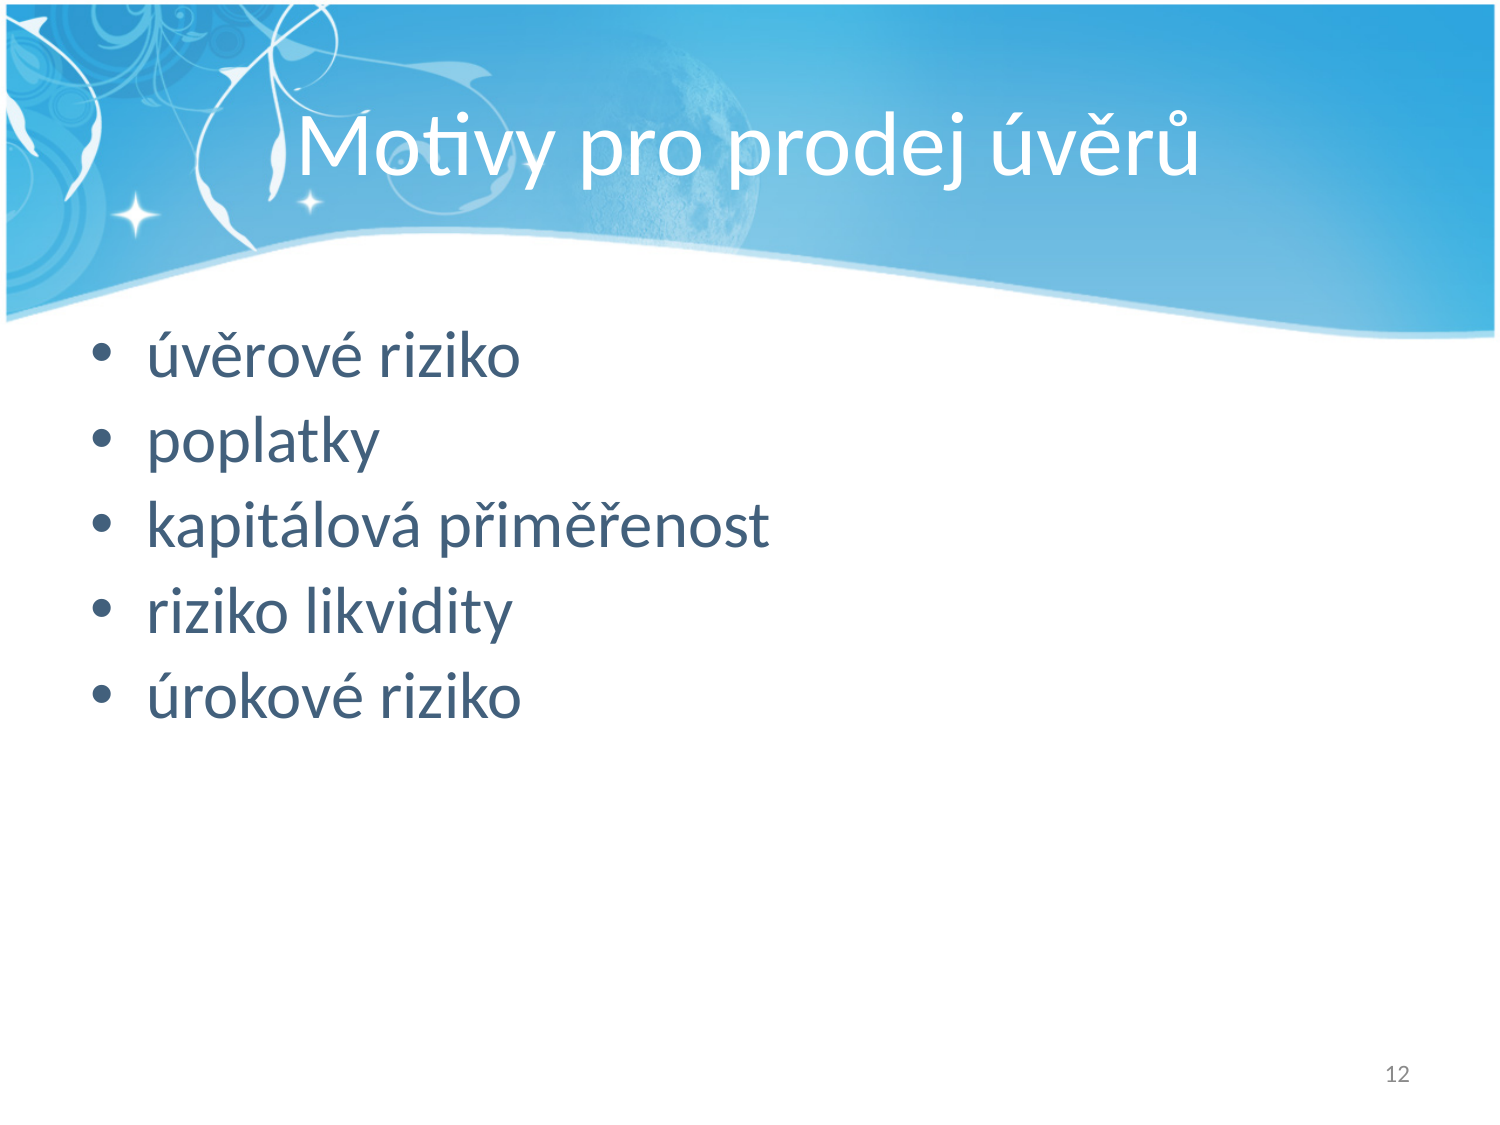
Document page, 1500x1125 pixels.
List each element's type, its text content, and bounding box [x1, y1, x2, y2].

title Motivy pro prodej úvěrů [74, 44, 1426, 233]
slide_number 12 [1074, 1042, 1425, 1103]
list úvěrové riziko poplatky kapitálová přiměřenost riziko likvidity úrokové riziko [74, 311, 1426, 1055]
picture [0, 0, 1500, 1125]
